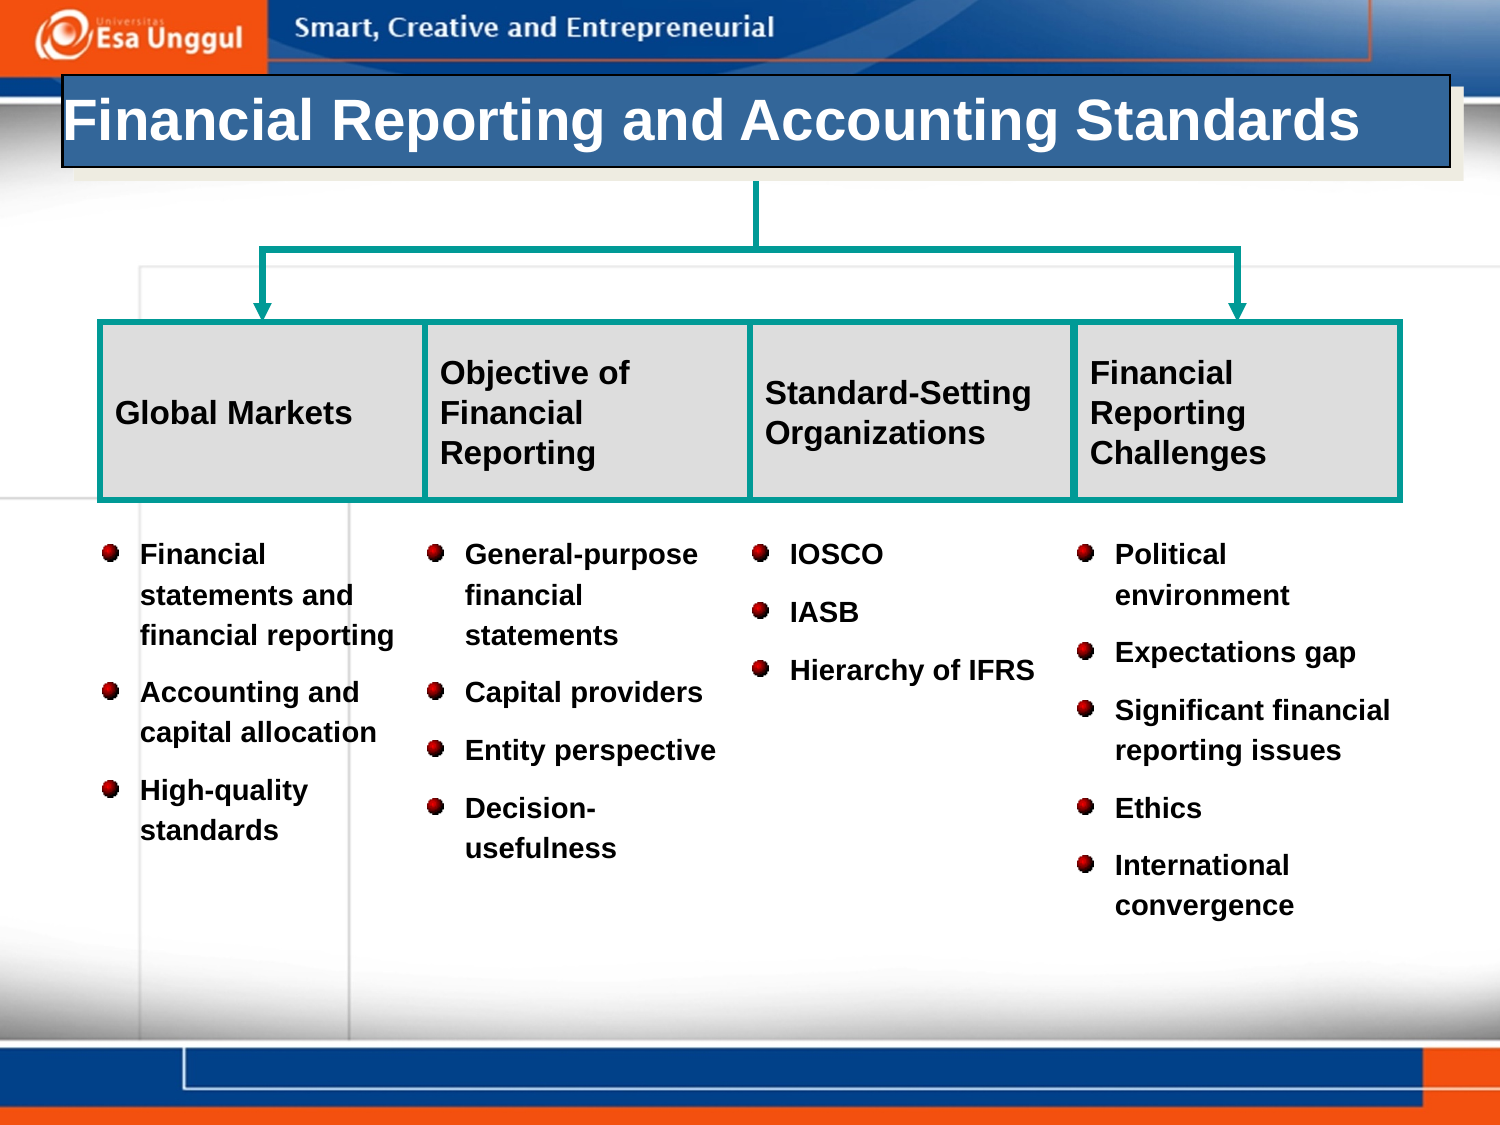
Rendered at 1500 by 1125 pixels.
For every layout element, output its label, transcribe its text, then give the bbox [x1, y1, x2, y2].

picture [759, 180, 920, 247]
picture [1074, 254, 1236, 321]
picture [586, 254, 920, 321]
text_box Financial Reporting and Accounting Standards [591, 75, 915, 167]
text_box Global Markets [99, 321, 425, 500]
picture [264, 254, 433, 321]
text_box Financial Reporting and Accounting Standards [1079, 75, 1450, 167]
text_box IOSCO IASB Hierarchy of IFRS [737, 512, 1062, 863]
text_box General-purpose financial statements Capital providers Entity perspective Decision-usefulness [413, 512, 737, 850]
text_box Standard-Setting Organizations [750, 321, 1074, 500]
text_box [433, 0, 586, 490]
text_box Objective of Financial Reporting [425, 321, 750, 500]
picture [0, 0, 1500, 1125]
text_box Financial Reporting Challenges [1074, 321, 1400, 500]
picture [586, 180, 753, 247]
text_box Financial Reporting and Accounting Standards [62, 75, 428, 167]
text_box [920, 1, 1074, 484]
text_box Financial statements and financial reporting Accounting and capital allocation High-quality standards [87, 512, 413, 950]
text_box Political environment Expectations gap Significant financial reporting issues Ethics International convergence [1062, 512, 1413, 963]
